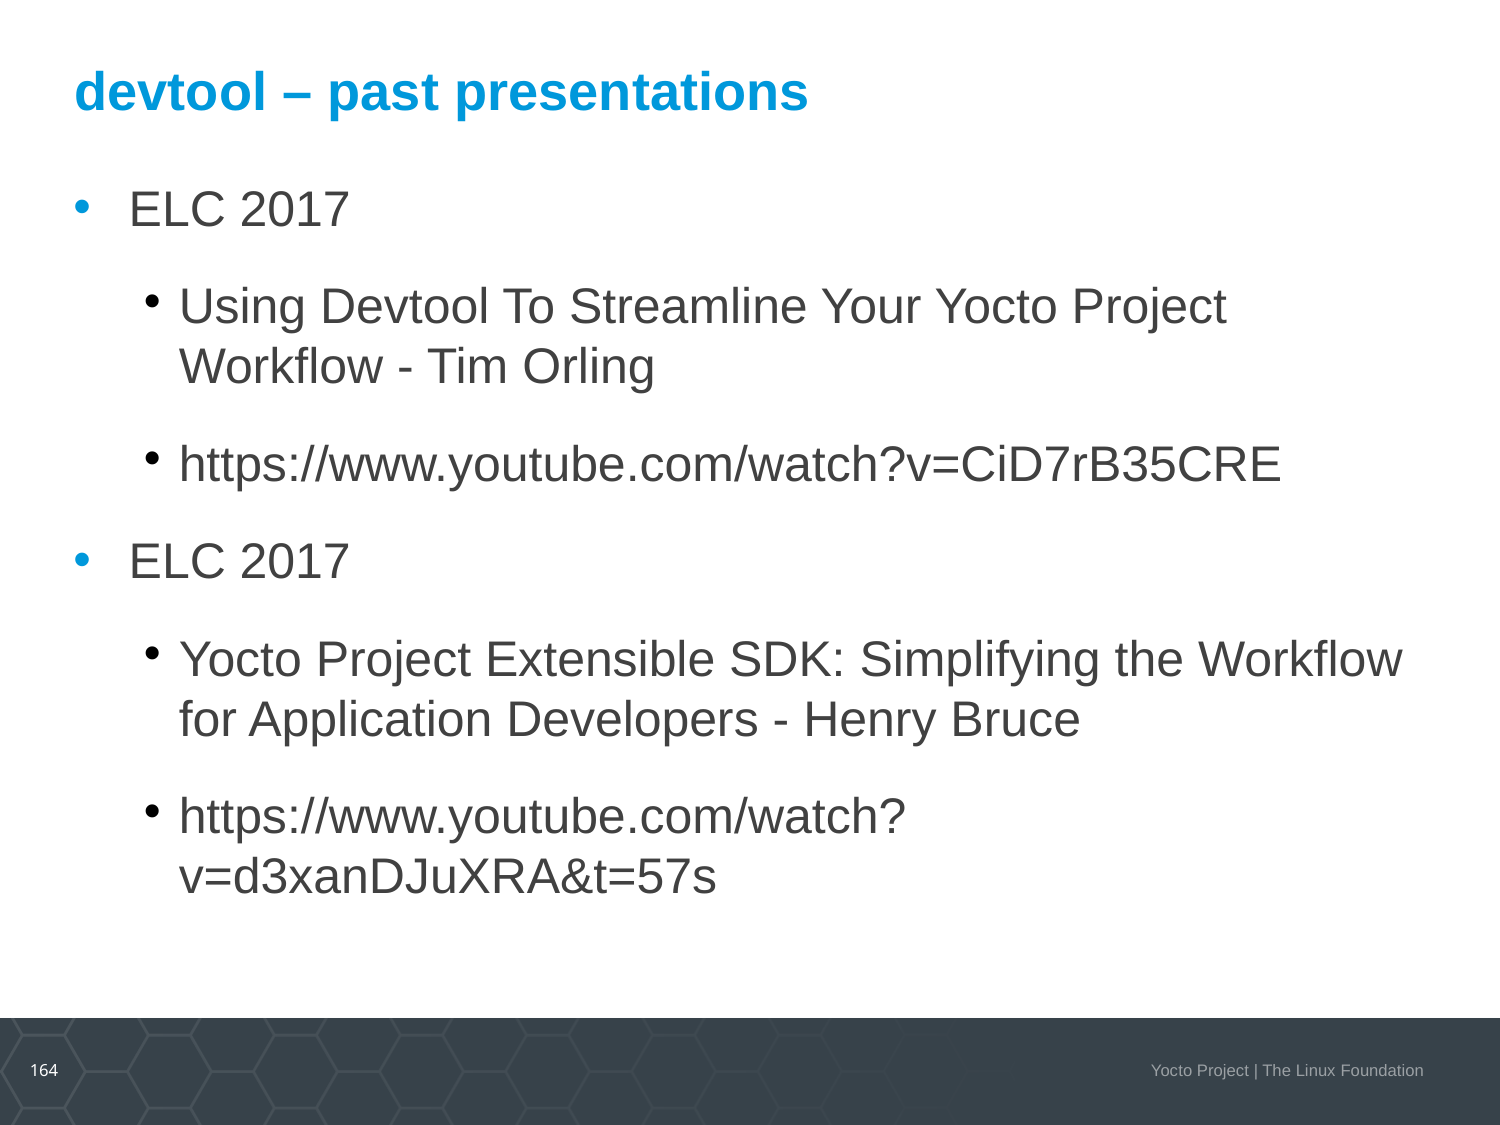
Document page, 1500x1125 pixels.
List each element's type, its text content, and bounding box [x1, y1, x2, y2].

text_box devtool – past presentations [74, 66, 1424, 212]
text_box ELC 2017 Using Devtool To Streamline Your Yocto Project Workflow - Tim Orling https://www.youtube.com/watch?v=CiD7rB35CRE ELC 2017 Yocto Project Extensible SDK: Simplifying the Workflow for Application Developers - Henry Bruce https://www.youtube.com/watch?v=d3xanDJuXRA&t=57s [72, 176, 1422, 983]
picture [0, 0, 1500, 1125]
